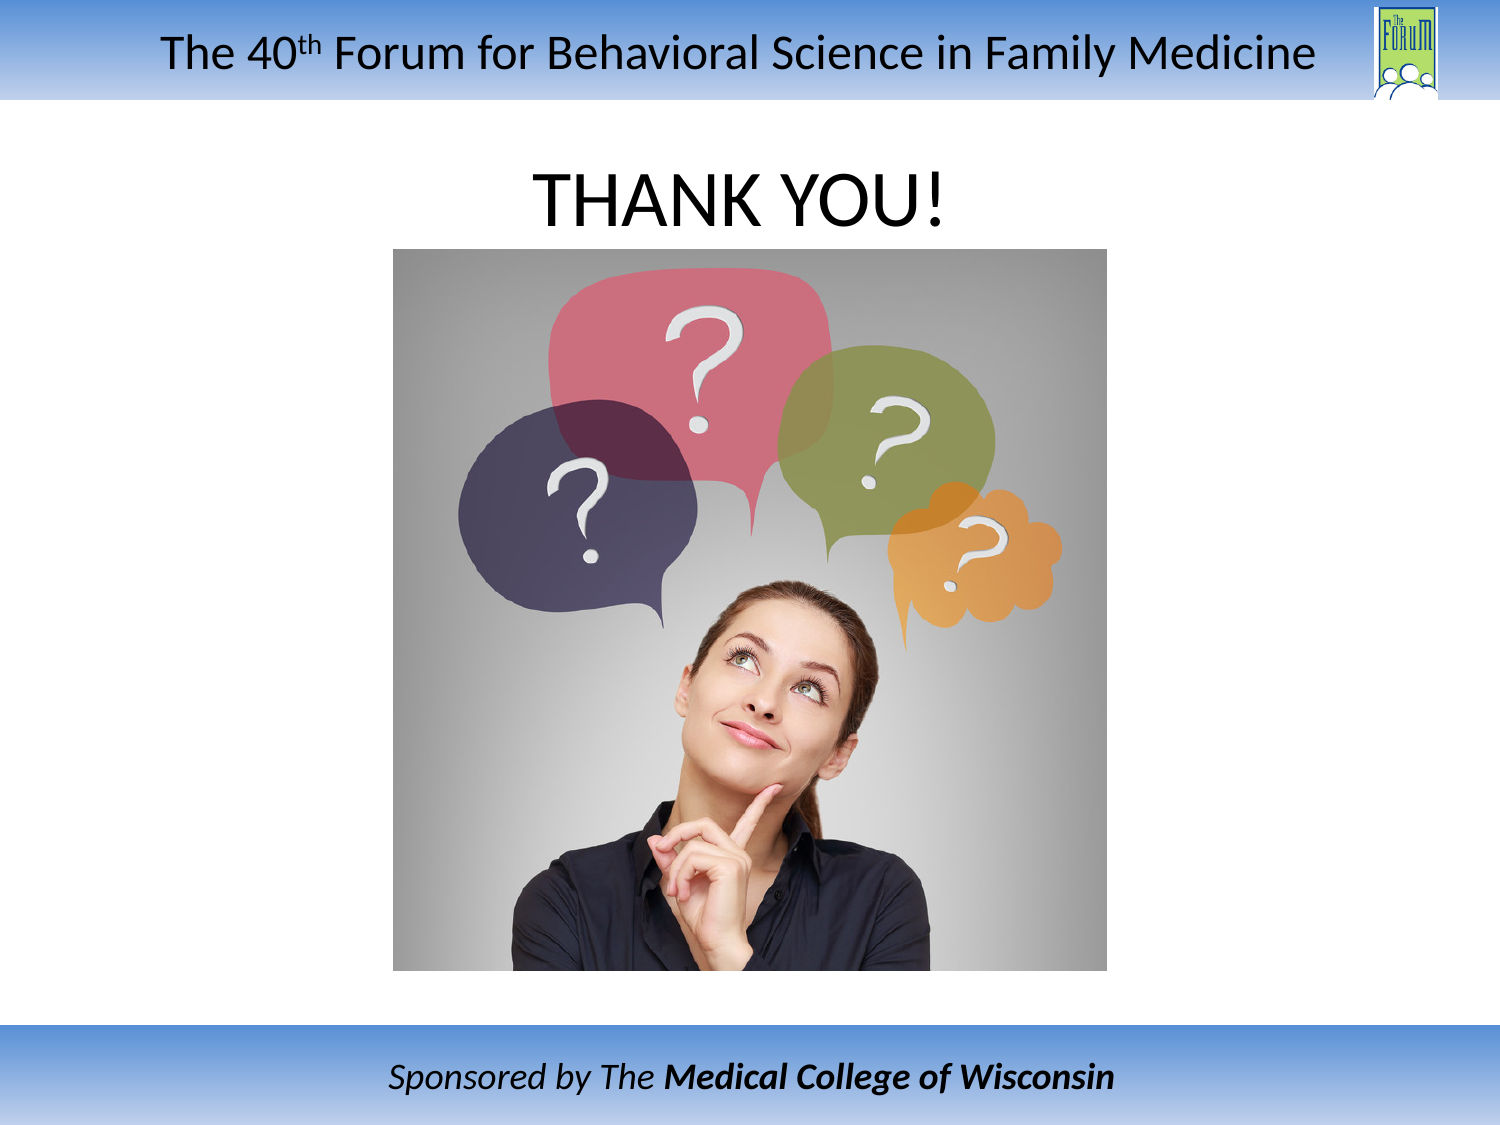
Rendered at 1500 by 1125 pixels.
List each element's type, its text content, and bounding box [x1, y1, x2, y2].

picture [1374, 7, 1438, 100]
title THANK YOU! [75, 137, 1425, 250]
picture [393, 249, 1107, 971]
